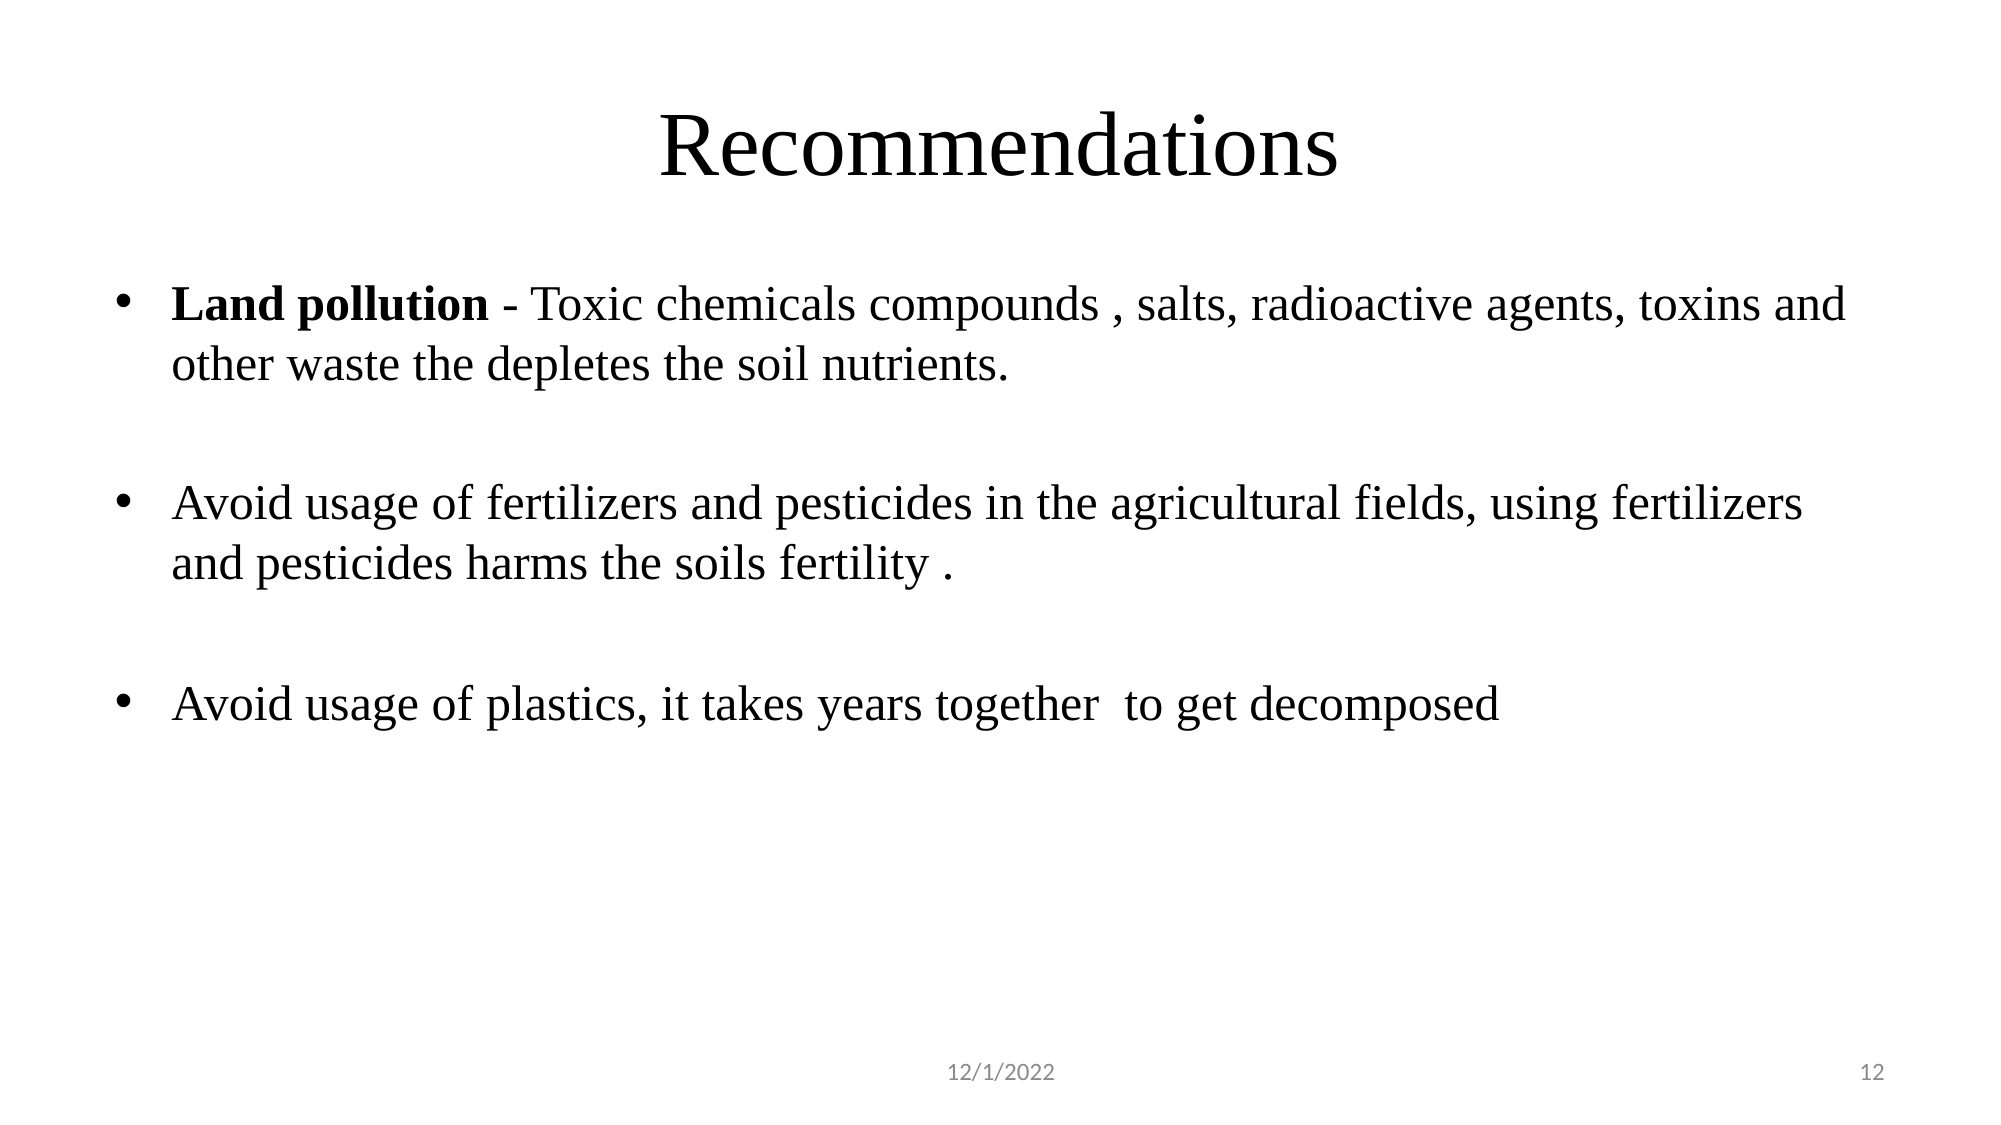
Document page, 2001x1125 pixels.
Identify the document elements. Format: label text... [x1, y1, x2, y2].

list Land pollution - Toxic chemicals compounds , salts, radioactive agents, toxins and other waste the depletes the soil nutrients. Avoid usage of fertilizers and pesticides in the agricultural fields, using fertilizers and pesticides harms the soils fertility . Avoid usage of plastics, it takes years together to get decomposed [99, 262, 1900, 1005]
slide_number 12 [1433, 1042, 1900, 1103]
title Recommendations [99, 45, 1900, 233]
footer 12/1/2022 [683, 1042, 1317, 1103]
